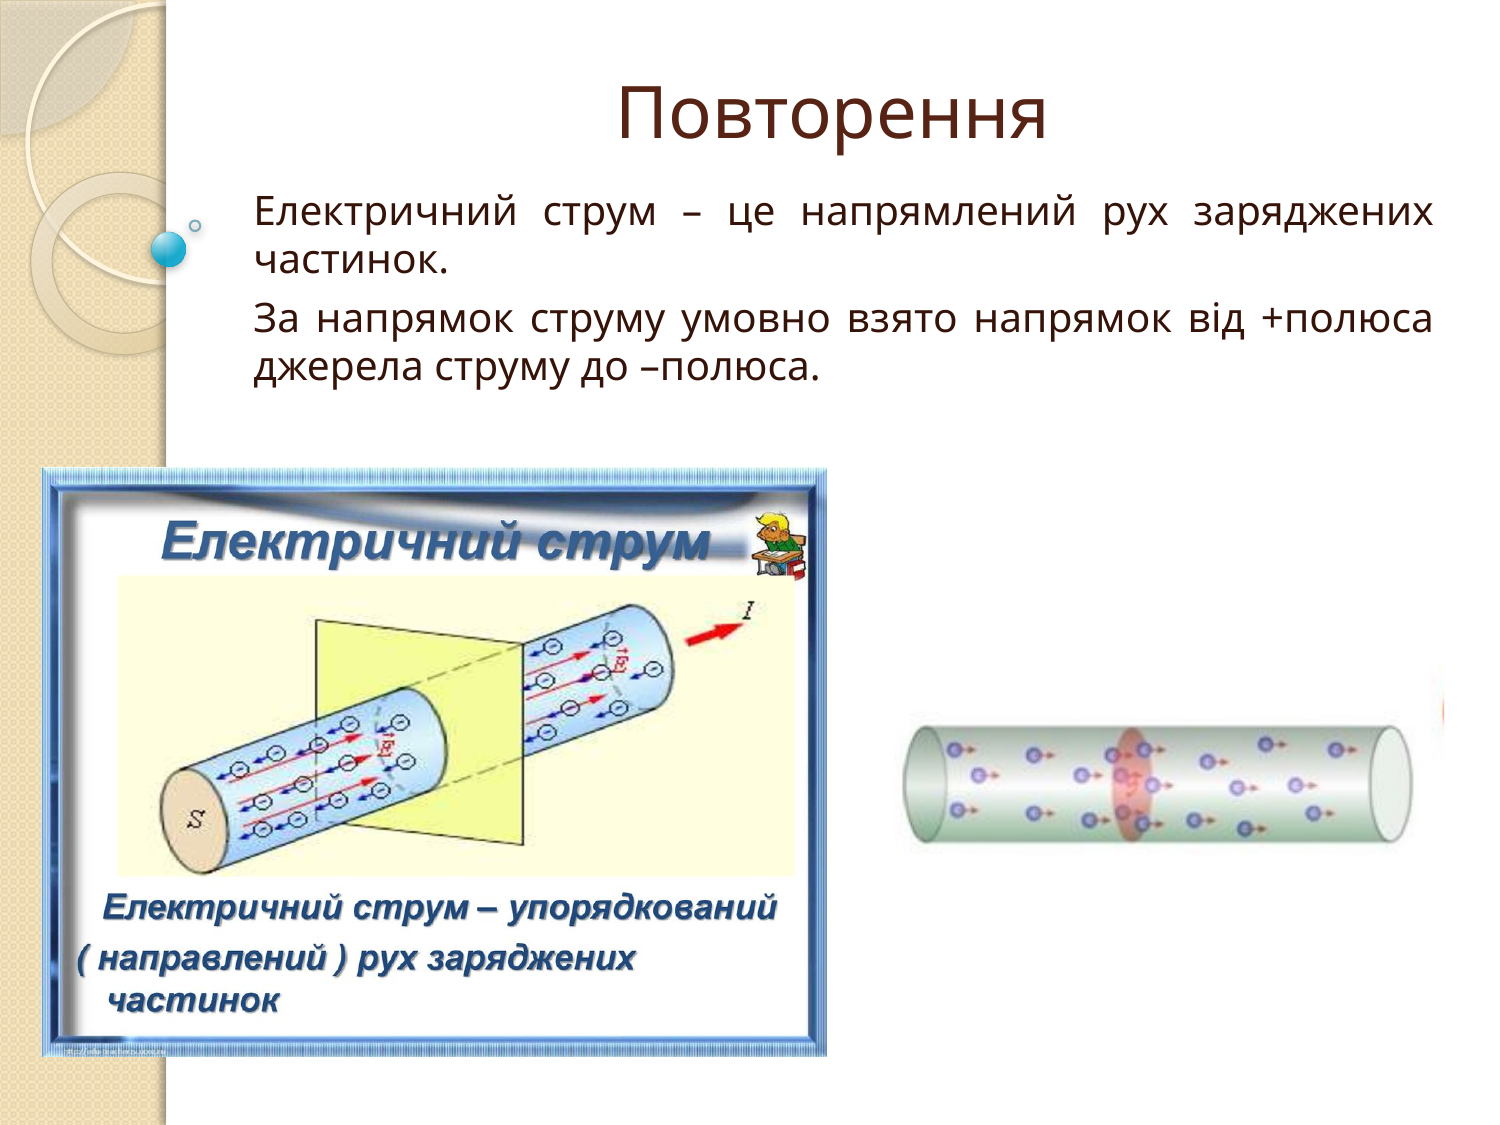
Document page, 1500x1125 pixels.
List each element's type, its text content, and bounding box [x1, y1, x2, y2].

picture [40, 467, 827, 1057]
picture [832, 538, 1445, 939]
subtitle Електричний струм – це напрямлений рух заряджених частинок. За напрямок струму умовно взято напрямок від +полюса джерела струму до –полюса. [234, 184, 1450, 398]
title Повторення [234, 59, 1450, 161]
